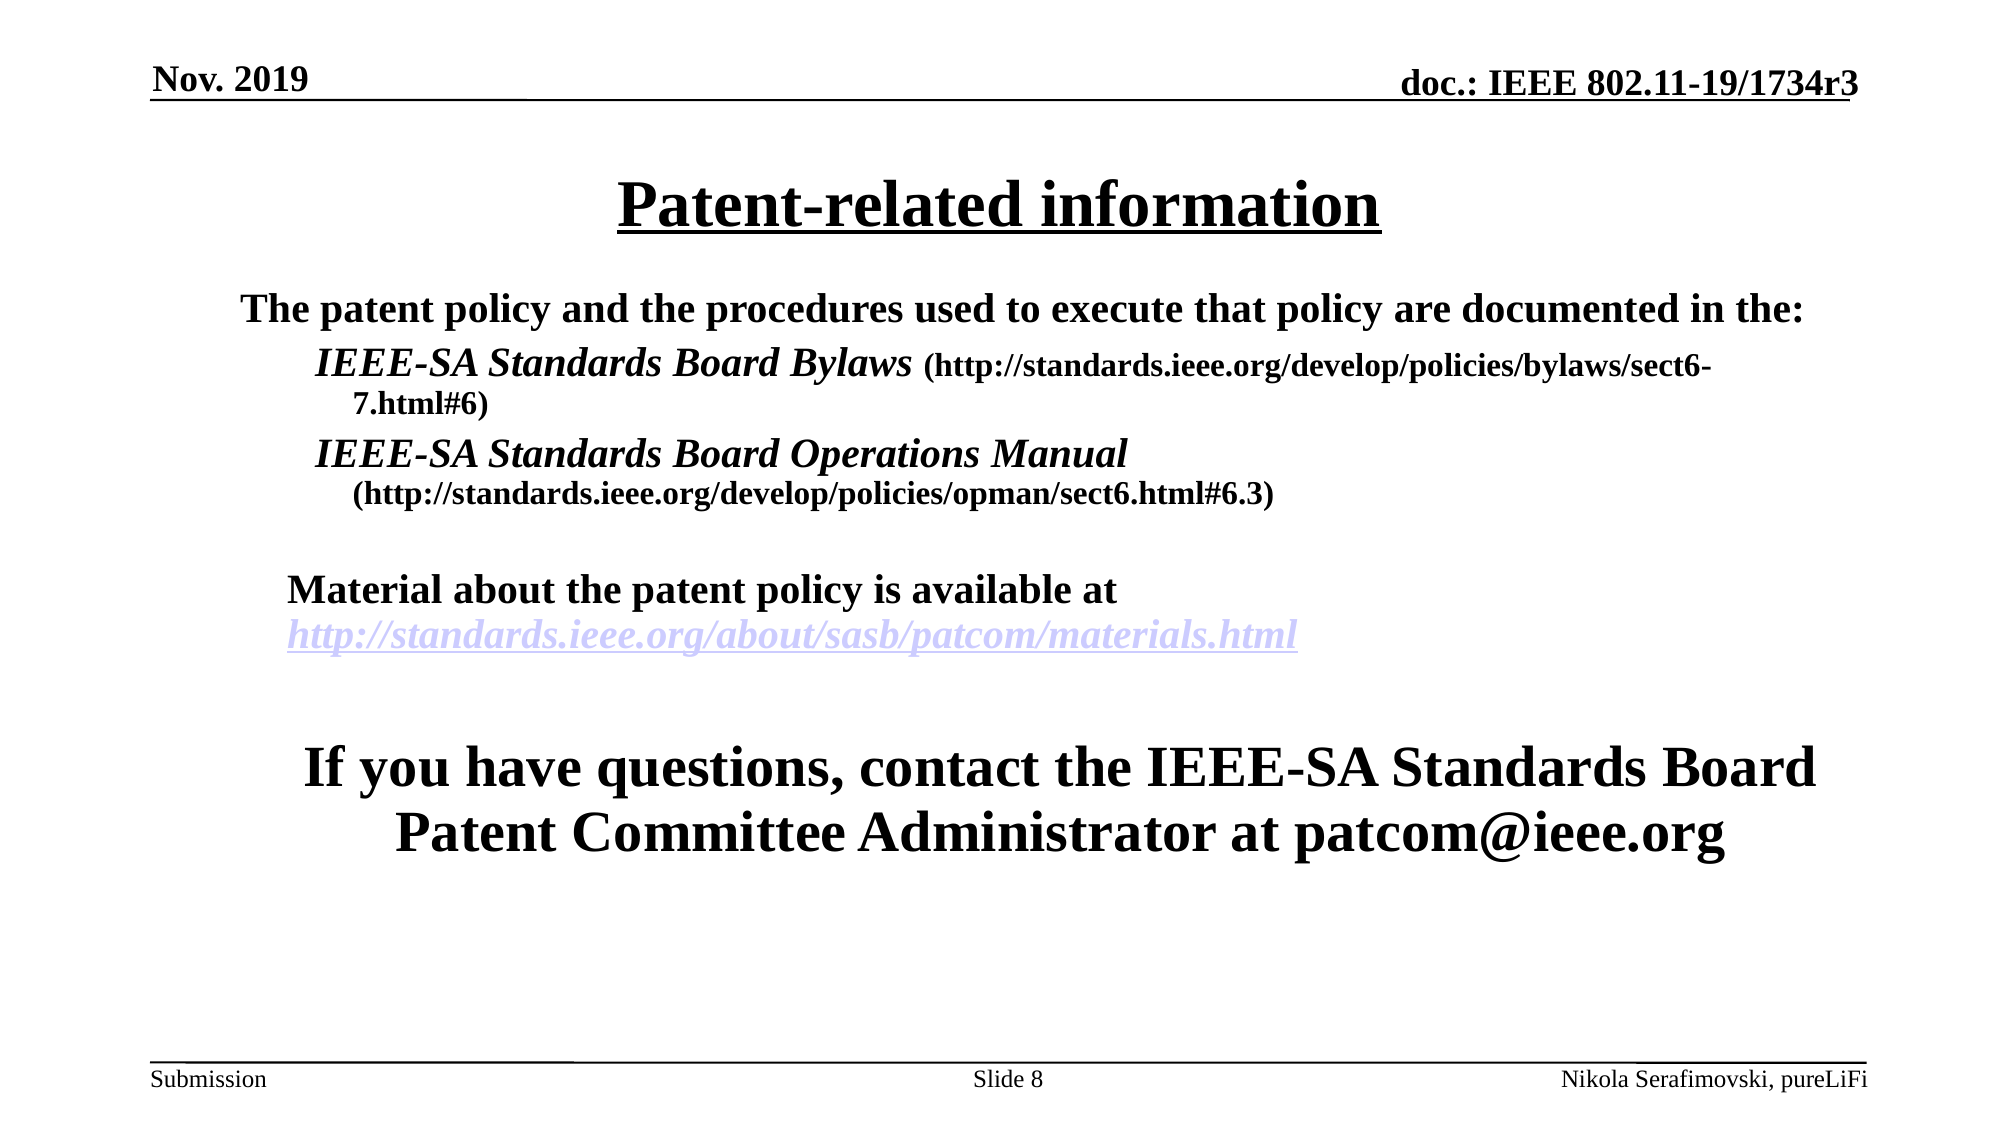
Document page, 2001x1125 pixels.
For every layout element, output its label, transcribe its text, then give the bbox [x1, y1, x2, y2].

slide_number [152, 54, 563, 100]
title Patent-related information [149, 112, 1850, 278]
list The patent policy and the procedures used to execute that policy are documented in the: IEEE-SA Standards Board Bylaws (http://standards.ieee.org/develop/policies/bylaws/sect6-7.html#6) IEEE-SA Standards Board Operations Manual (http://standards.ieee.org/develop/policies/opman/sect6.html#6.3) Material about the patent policy is available at http://standards.ieee.org/about/sasb/patcom/materials.html If you have questions, contact the IEEE-SA Standards Board Patent Committee Administrator at patcom@ieee.org [149, 278, 1850, 954]
slide_number Slide 8 [950, 1061, 1067, 1123]
footer Nikola Serafimovski, pureLiFi [1171, 1061, 1869, 1093]
